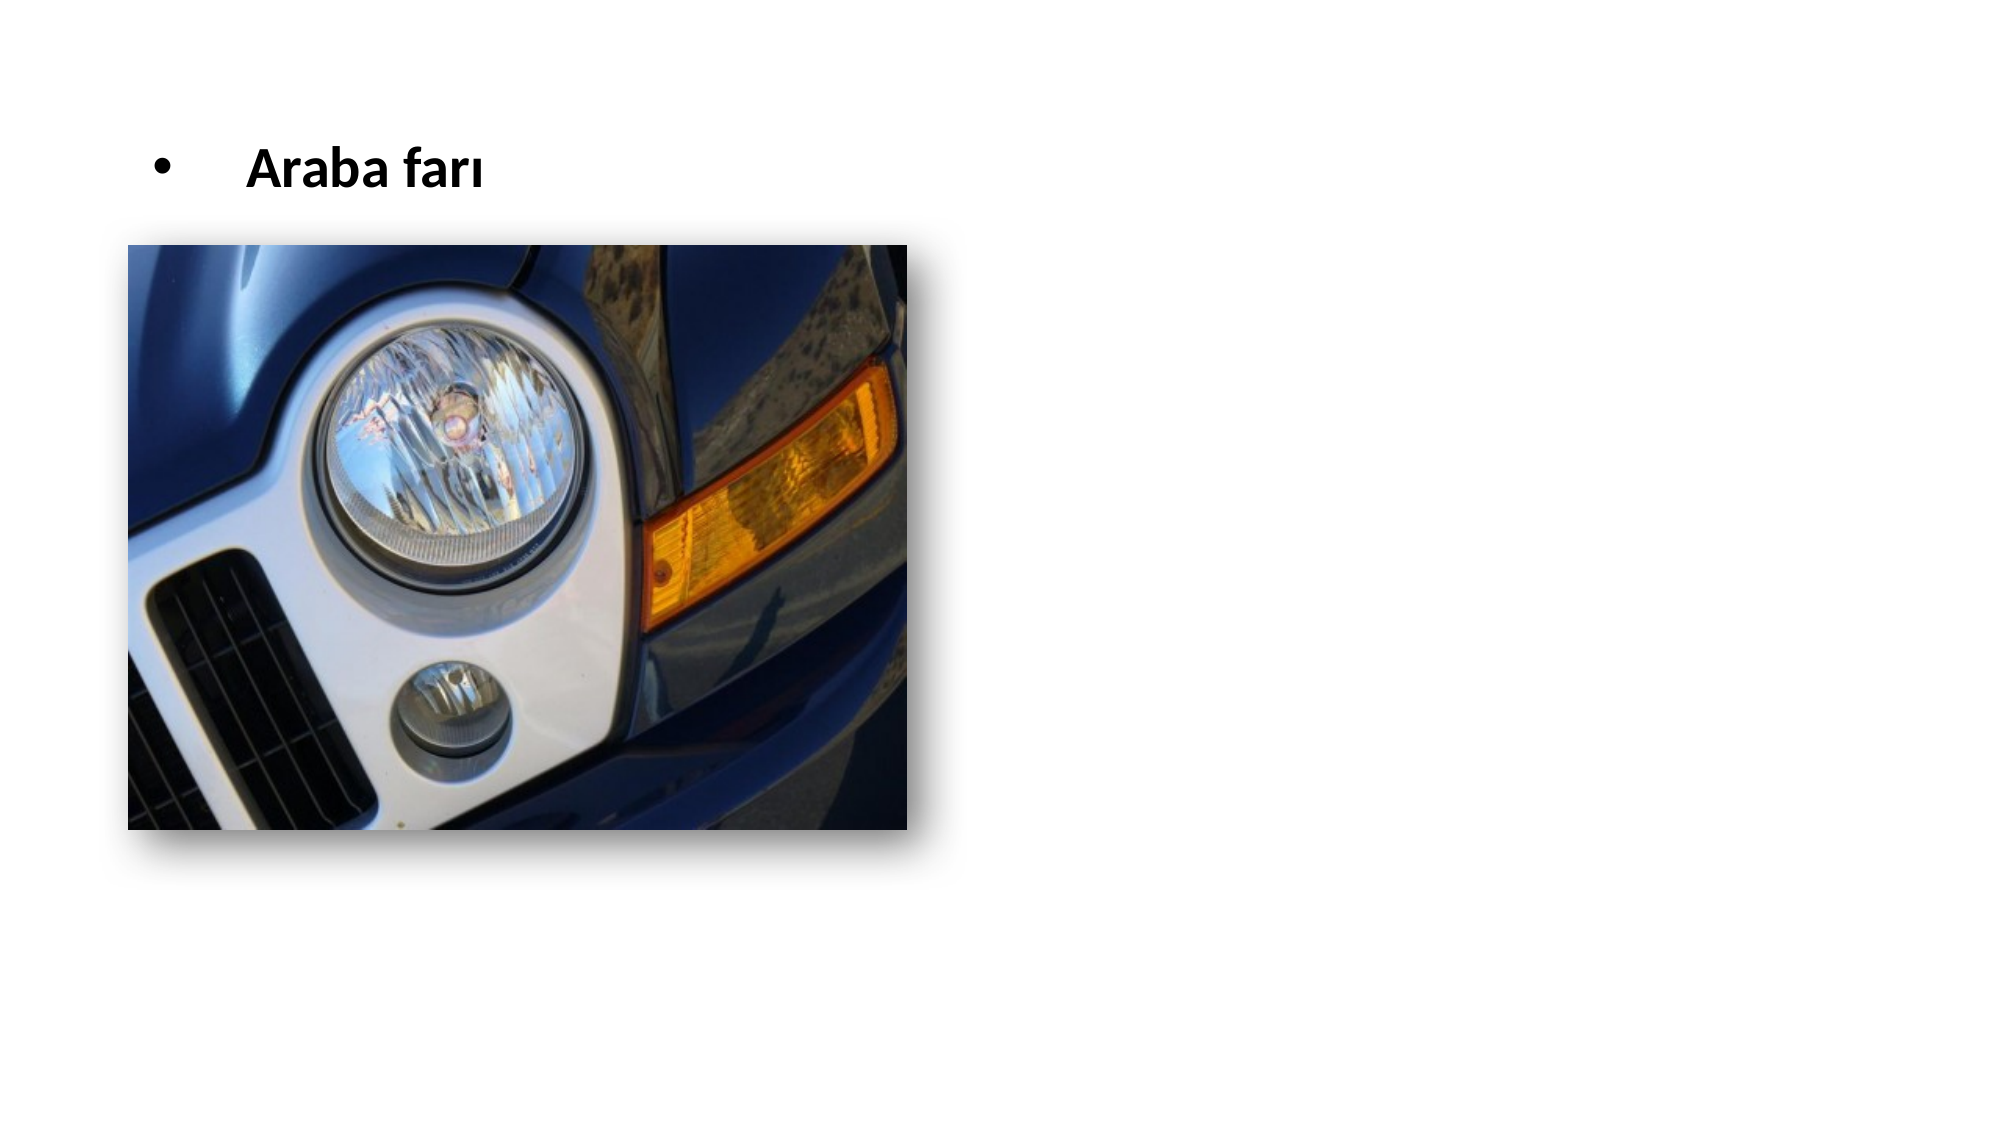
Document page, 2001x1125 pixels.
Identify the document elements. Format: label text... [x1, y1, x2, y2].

picture [128, 245, 908, 830]
title Araba farı [137, 59, 1863, 278]
